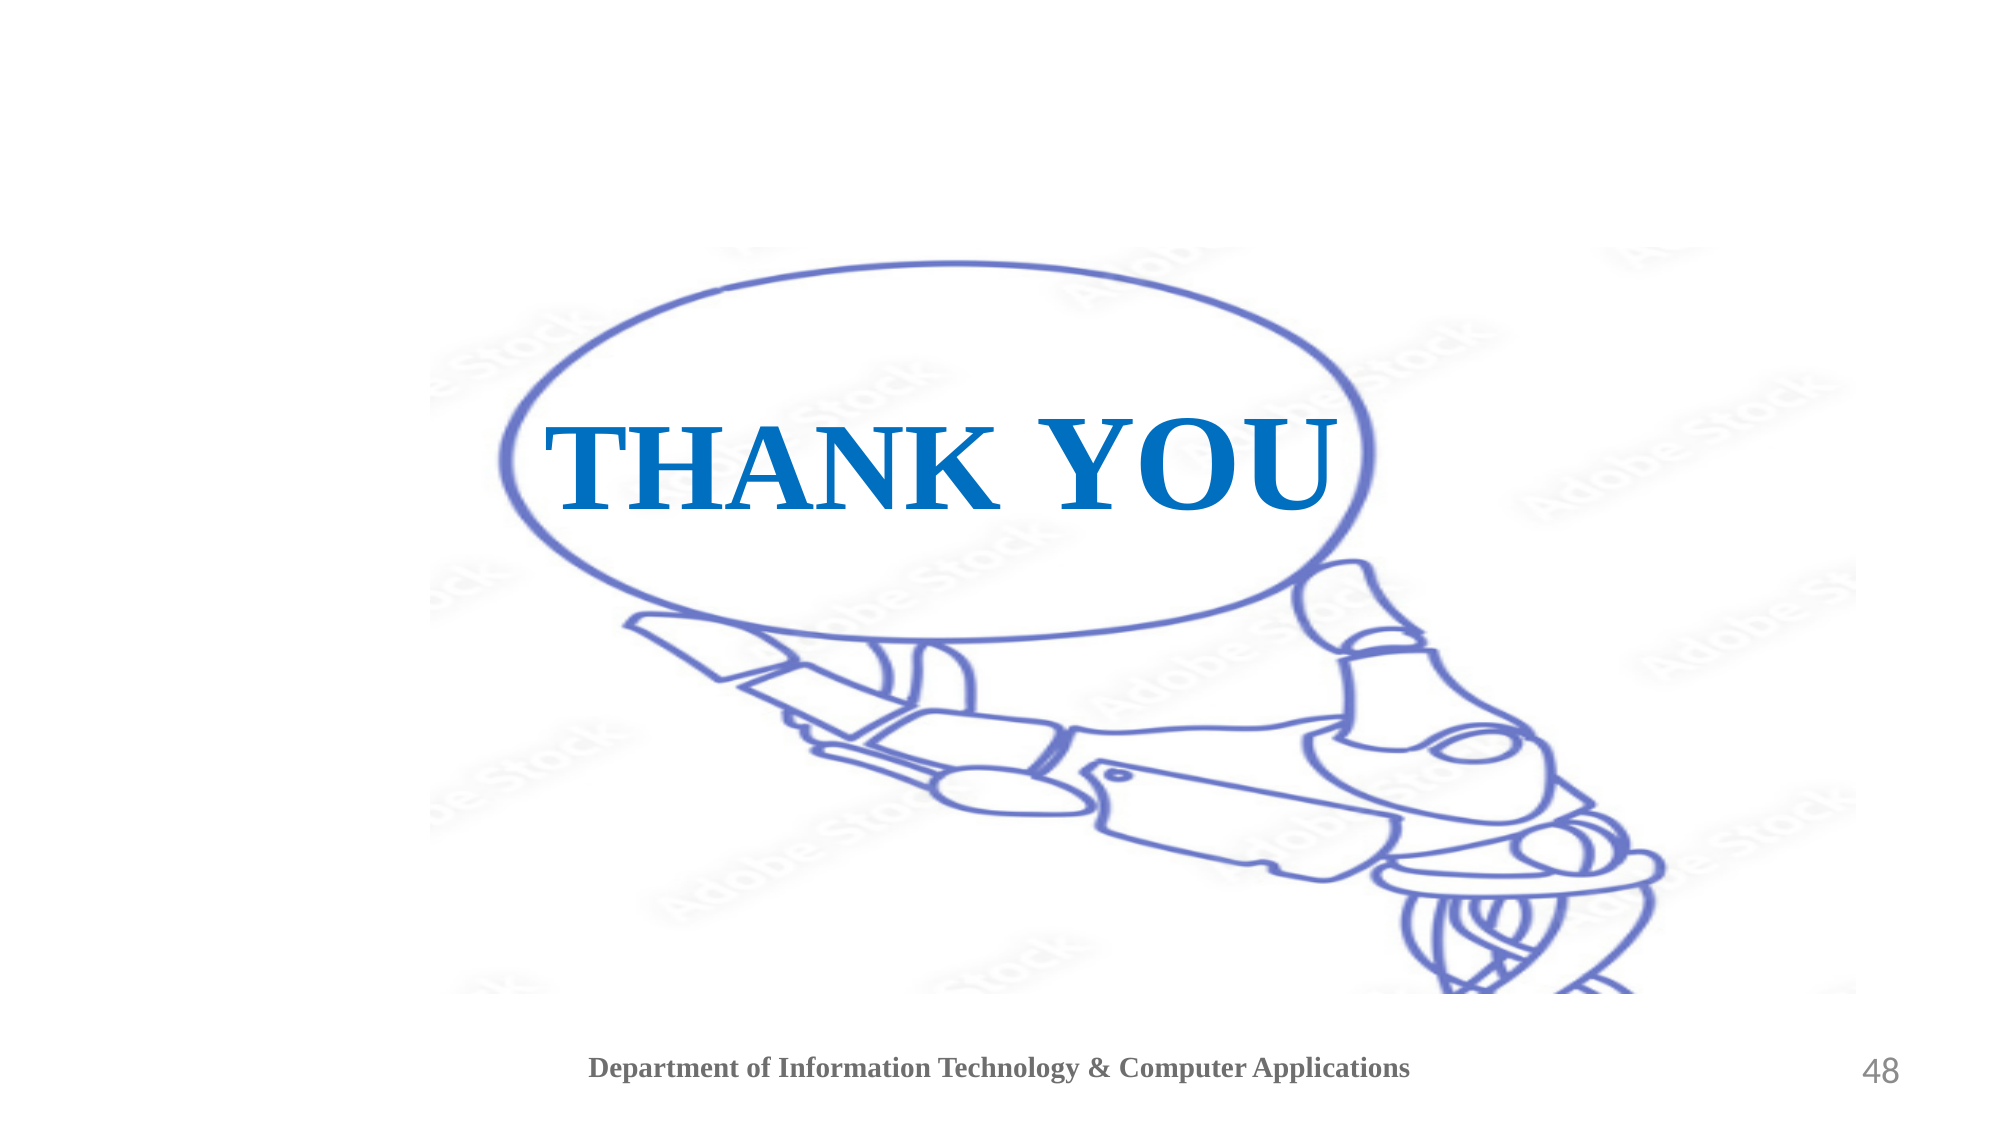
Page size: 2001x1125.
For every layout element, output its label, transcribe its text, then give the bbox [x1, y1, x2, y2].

slide_number 48 [1440, 1046, 1900, 1103]
text_box Department of Information Technology & Computer Applications [572, 1046, 1428, 1087]
picture [429, 247, 1856, 994]
